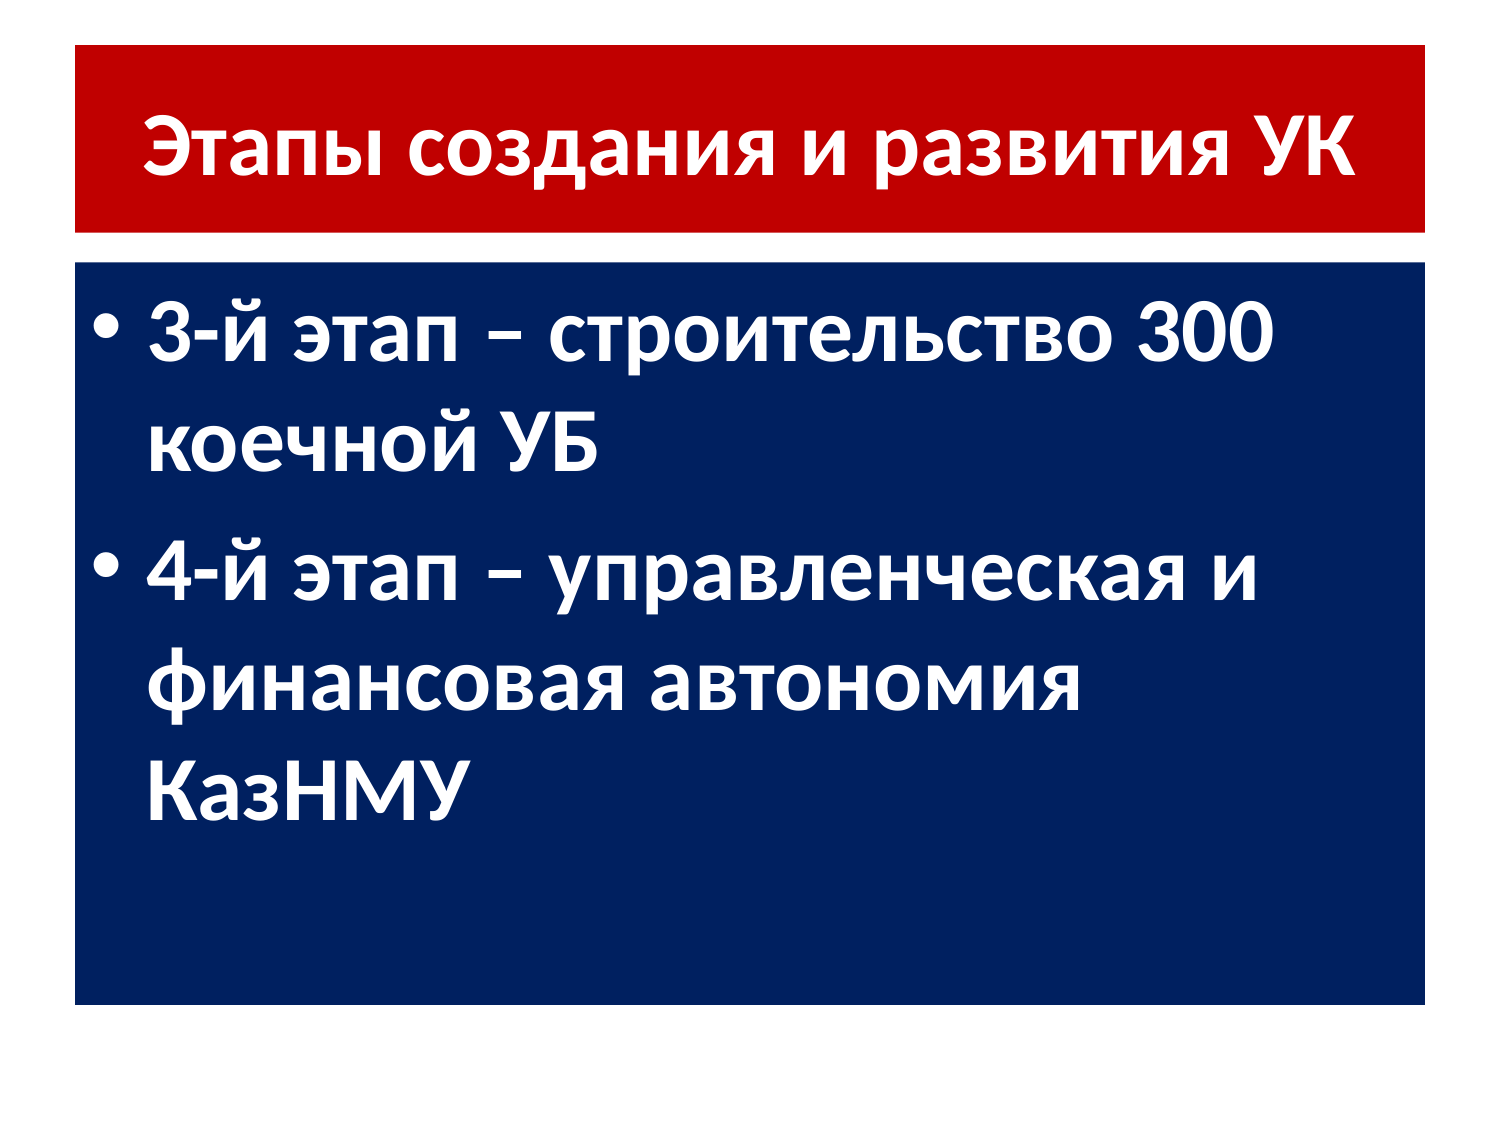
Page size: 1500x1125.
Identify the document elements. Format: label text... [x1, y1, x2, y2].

list 3-й этап – строительство 300 коечной УБ 4-й этап – управленческая и финансовая автономия КазНМУ [75, 262, 1425, 1005]
title Этапы создания и развития УК [75, 45, 1425, 233]
